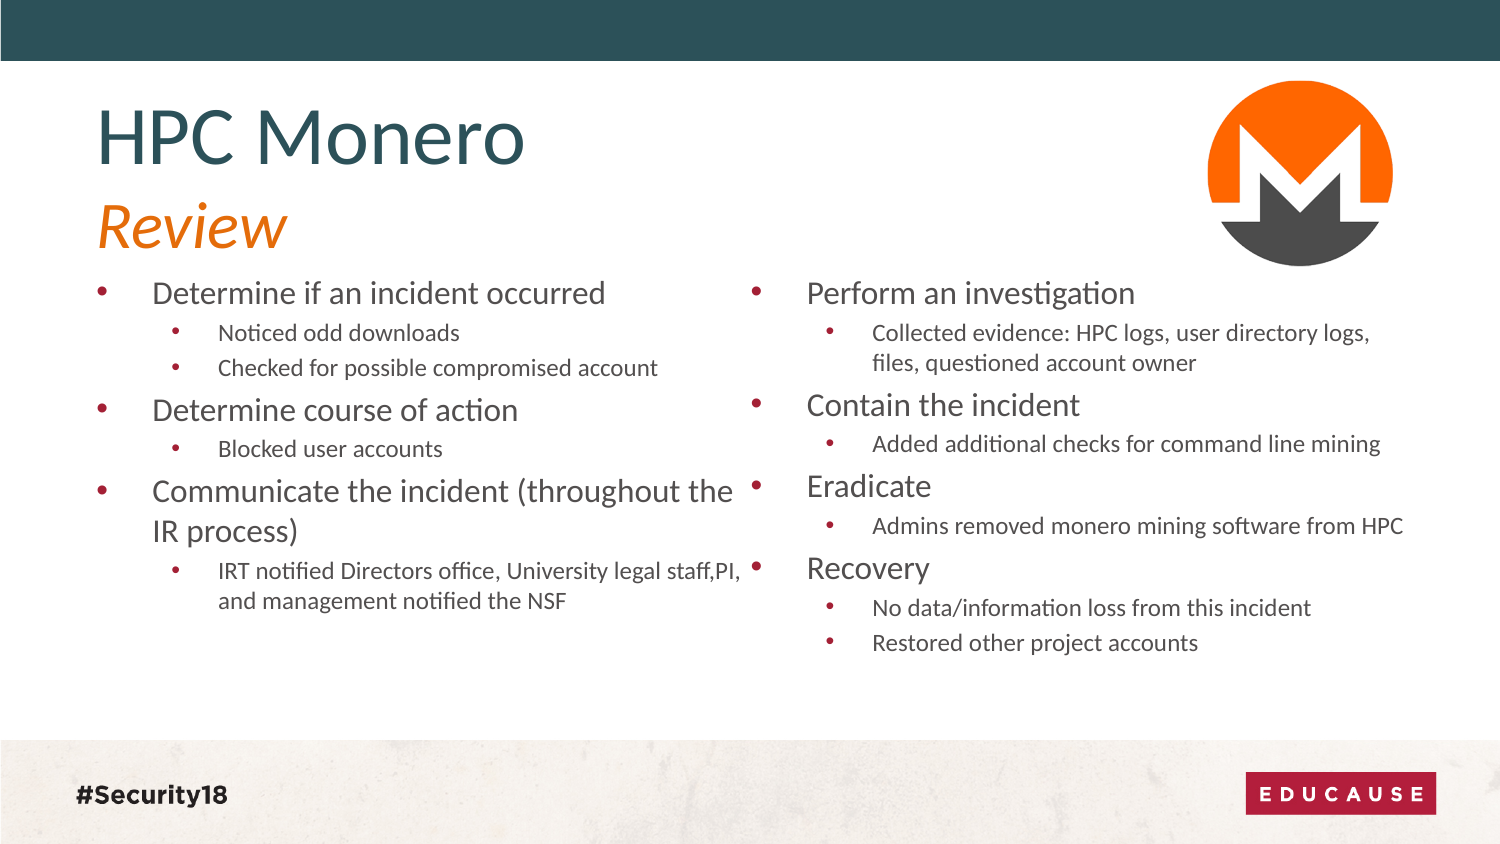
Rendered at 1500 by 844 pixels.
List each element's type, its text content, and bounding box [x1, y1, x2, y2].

title HPC Monero Review [81, 73, 1094, 216]
picture [0, 0, 1500, 844]
list Determine if an incident occurred Noticed odd downloads Checked for possible compromised account Determine course of action Blocked user accounts Communicate the incident (throughout the IR process) IRT notified Directors office, University legal staff,PI, and management notified the NSF Perform an investigation Collected evidence: HPC logs, user directory logs, files, questioned account owner Contain the incident Added additional checks for command line mining Eradicate Admins removed monero mining software from HPC Recovery No data/information loss from this incident Restored other project accounts [81, 264, 1420, 728]
